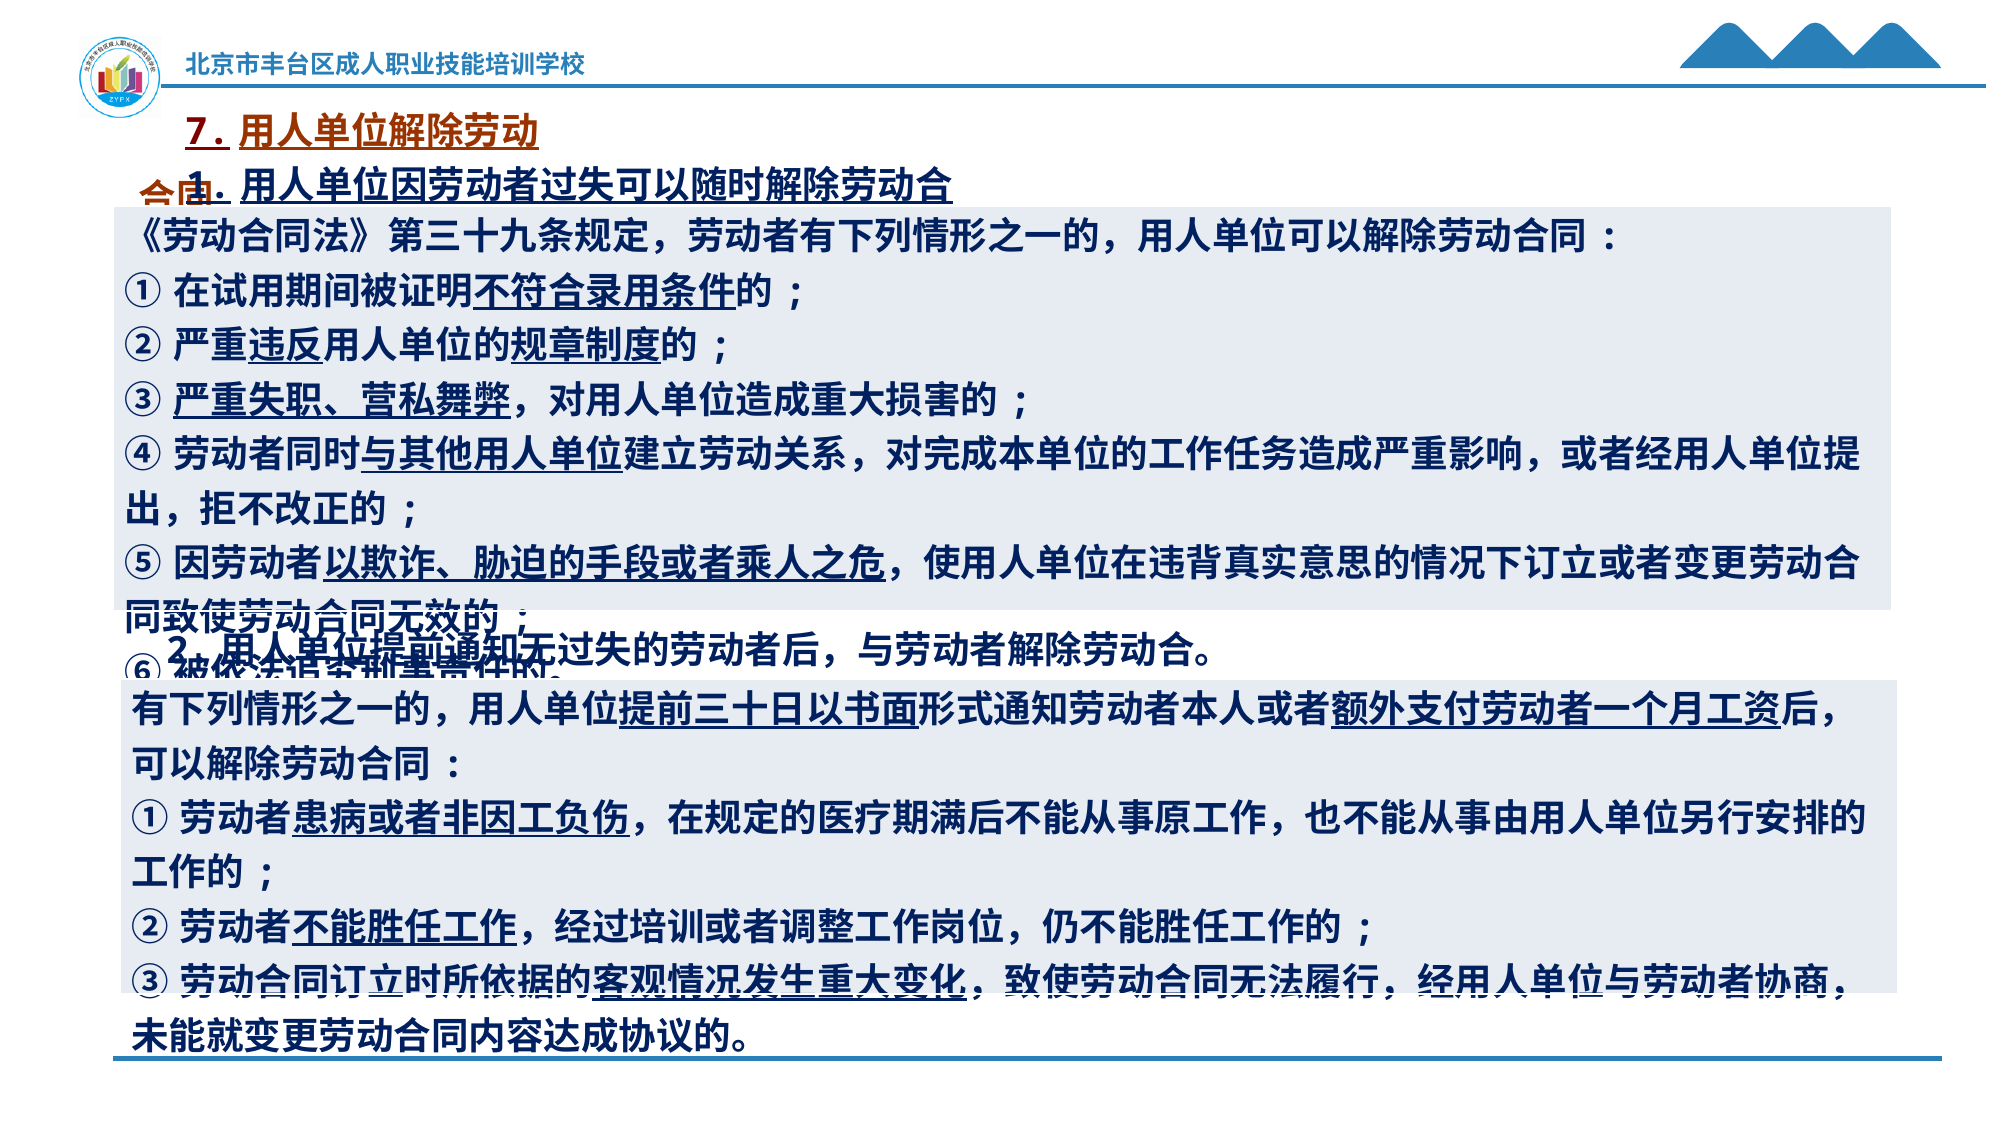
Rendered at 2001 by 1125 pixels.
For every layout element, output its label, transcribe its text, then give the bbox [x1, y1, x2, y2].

text_box [1677, 21, 1772, 70]
text_box 北京市丰台区成人职业技能培训学校 [170, 40, 632, 85]
text_box 1.用人单位因劳动者过失可以随时解除劳动合同。 [125, 130, 997, 205]
table_header 《劳动合同法》第三十九条规定，劳动者有下列情形之一的，用人单位可以解除劳动合同: ①在试用期间被证明不符合录用条件的; ②严重违反用人单位的规章制度的; ③严重失职、营私舞弊，对用人单位造成重大损害的; ④劳动者同时与其他用人单位建立劳动关系，对完成本单位的工作任务造成严重影响，或者经用人单位提出，拒不改正的; ⑤因劳动者以欺诈、胁迫的手段或者乘人之危，使用人单位在违背真实意思的情况下订立或者变更劳动合同致使劳动合同无效的; ⑥被依法追究刑事责任的。 [114, 207, 1891, 595]
text_box 2.用人单位提前通知无过失的劳动者后，与劳动者解除劳动合。 [105, 595, 1934, 679]
table_header 有下列情形之一的，用人单位提前三十日以书面形式通知劳动者本人或者额外支付劳动者一个月工资后，可以解除劳动合同: ①劳动者患病或者非因工负伤，在规定的医疗期满后不能从事原工作，也不能从事由用人单位另行安排的工作的; ②劳动者不能胜任工作，经过培训或者调整工作岗位，仍不能胜任工作的; ③劳动合同订立时所依据的客观情况发生重大变化，致使劳动合同无法履行，经用人单位与劳动者协商，未能就变更劳动合同内容达成协议的。 [121, 680, 1897, 993]
picture [79, 36, 161, 118]
text_box 7.用人单位解除劳动合同 [124, 86, 583, 160]
text_box [1763, 21, 1853, 70]
text_box [1840, 21, 1944, 70]
text_box 7.用人单位解除劳动合同 [161, 77, 583, 85]
